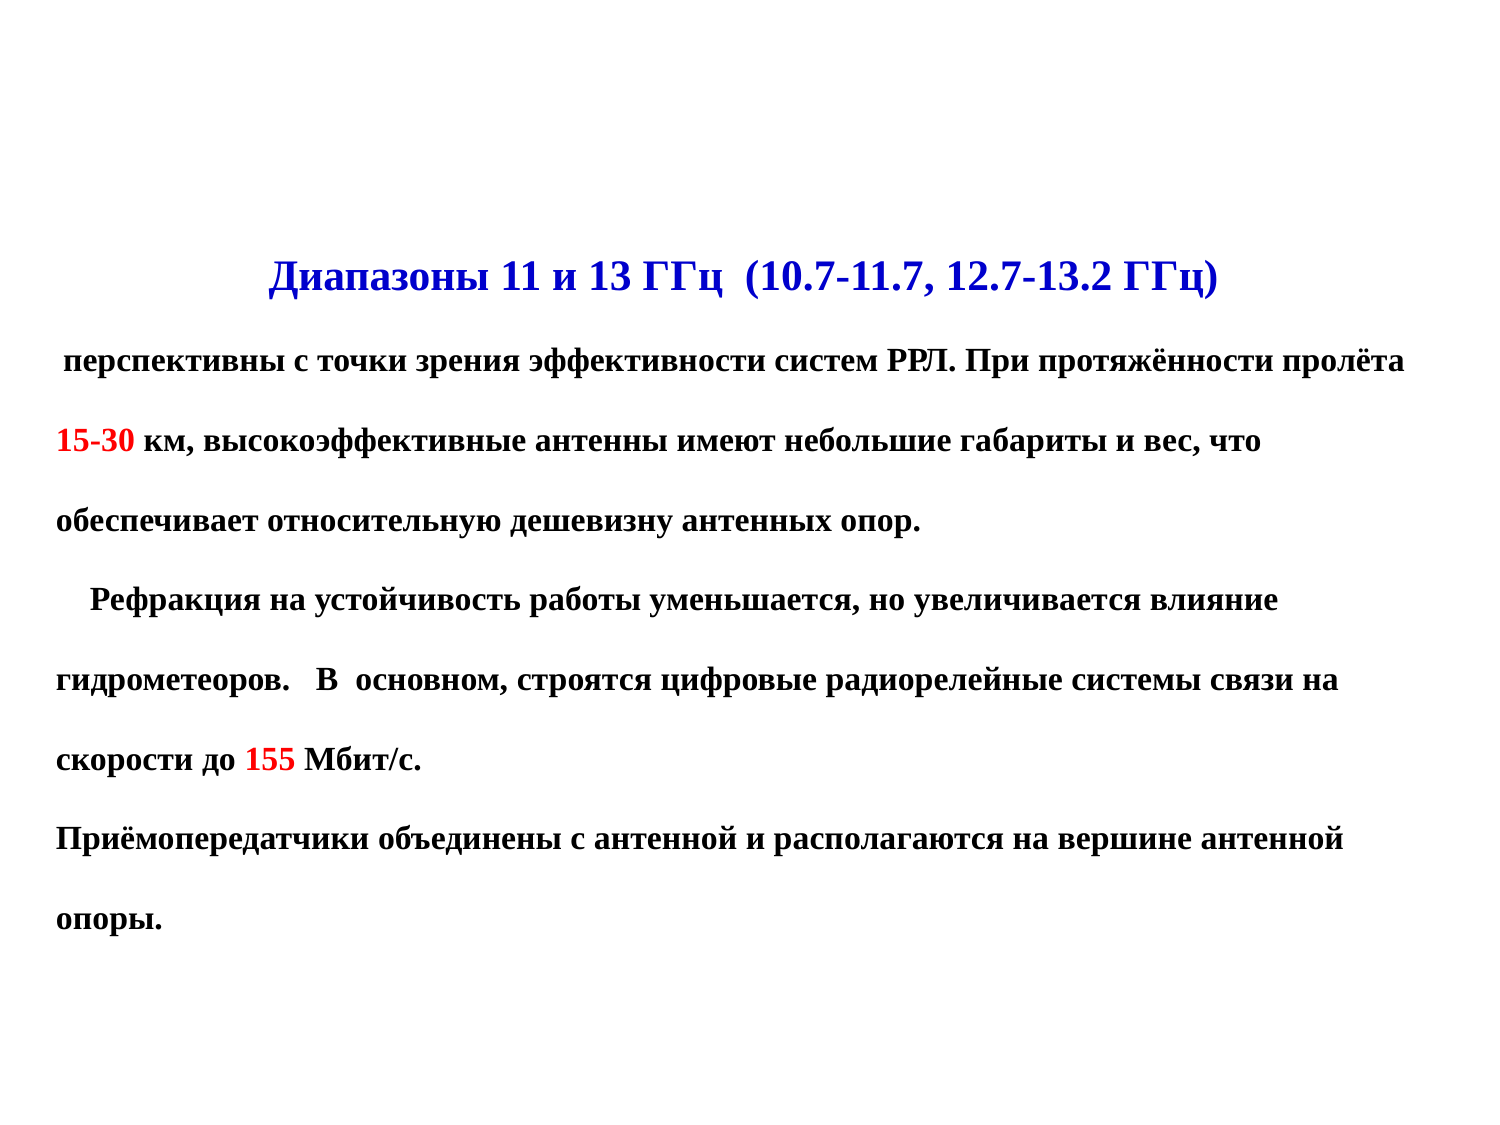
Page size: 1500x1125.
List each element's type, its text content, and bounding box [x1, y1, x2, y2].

text_box Диапазоны 11 и 13 ГГц (10.7-11.7, 12.7-13.2 ГГц) перспективны с точки зрения эффективности систем РРЛ. При протяжённости пролёта 15-30 км, высокоэффективные антенны имеют небольшие габариты и вес, что обеспечивает относительную дешевизну антенных опор. Рефракция на устойчивость работы уменьшается, но увеличивается влияние гидрометеоров. В основном, строятся цифровые радиорелейные системы связи на скорости до 155 Мбит/с. Приёмопередатчики объединены с антенной и располагаются на вершине антенной опоры. [41, 189, 1447, 937]
